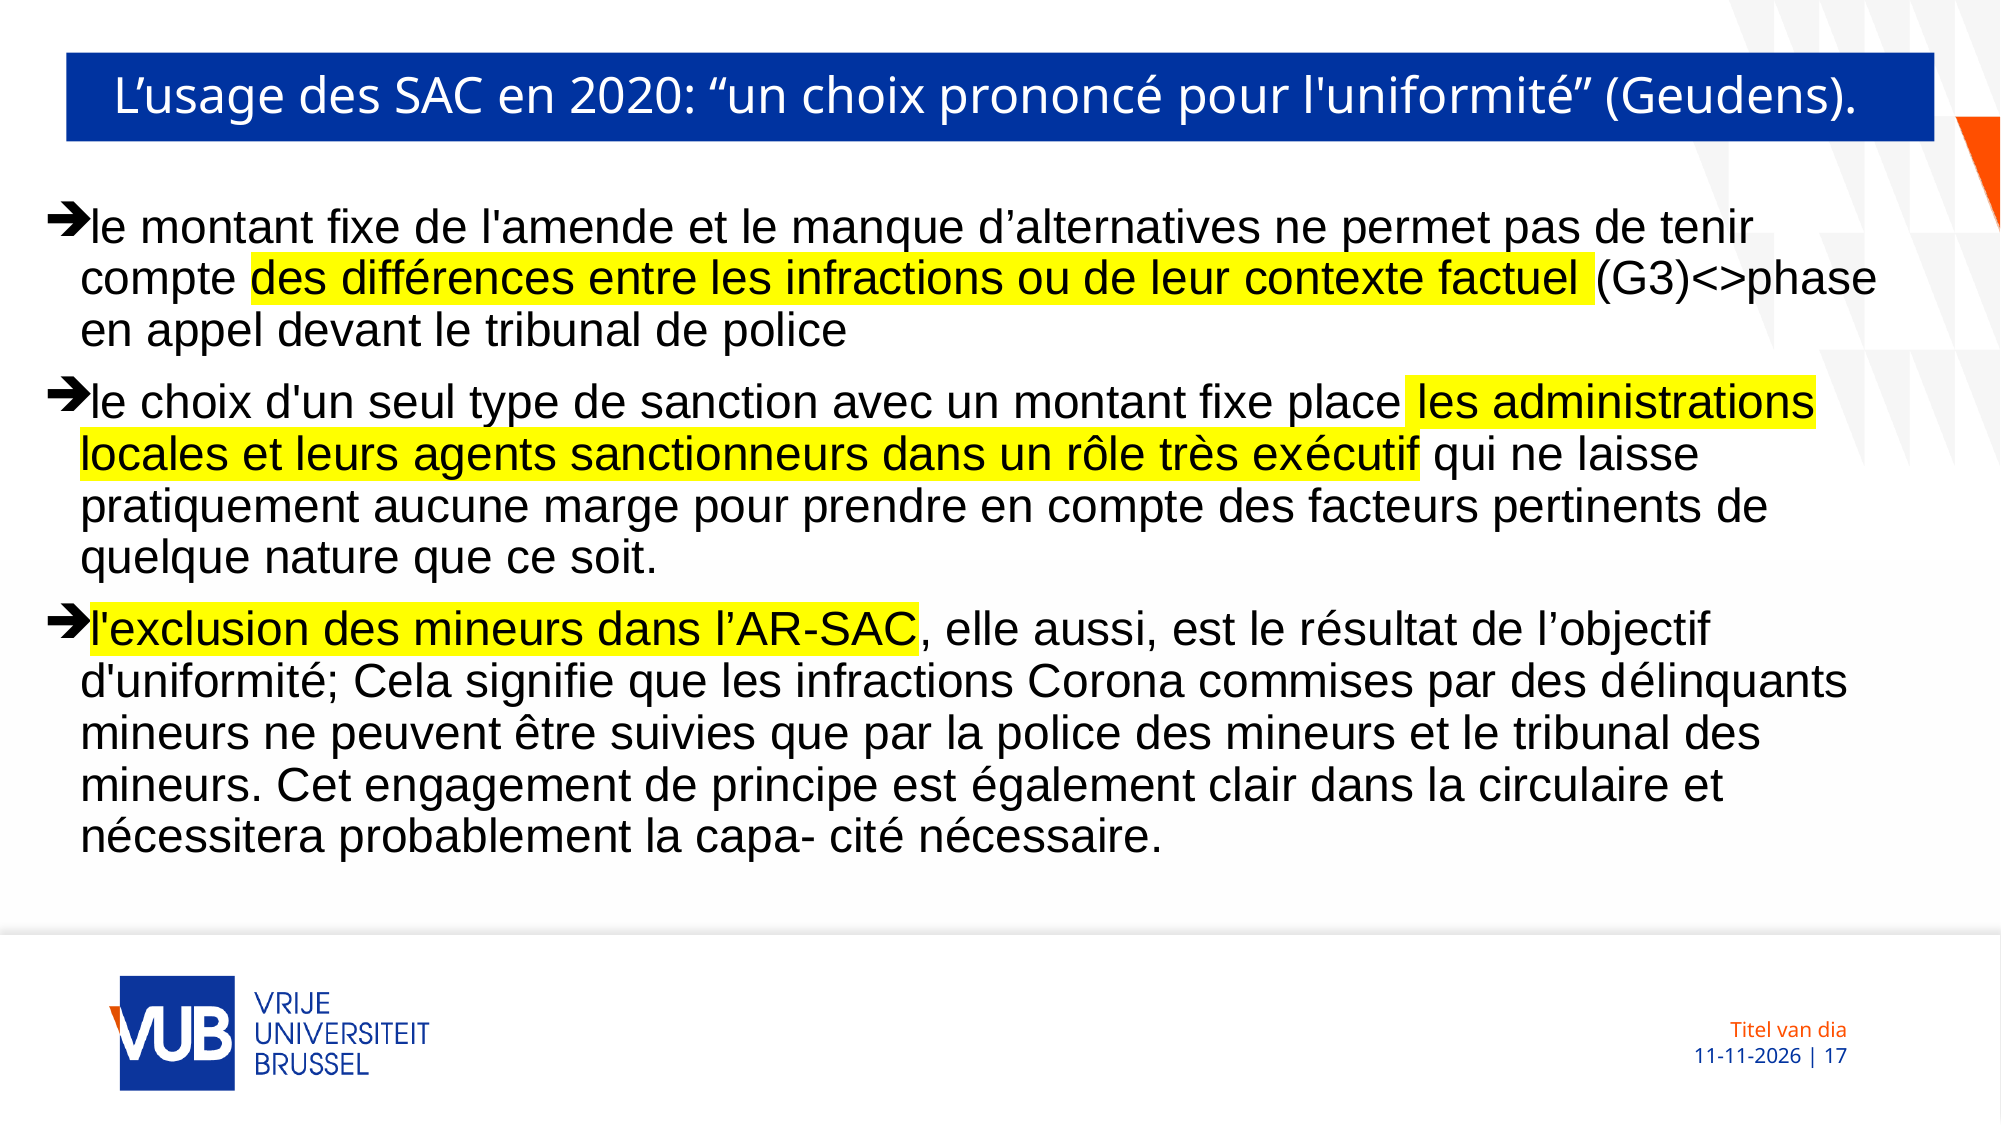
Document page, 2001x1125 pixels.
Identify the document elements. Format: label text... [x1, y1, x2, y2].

picture [0, 935, 2001, 1125]
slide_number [1412, 1042, 1863, 1072]
picture [1956, 117, 2001, 235]
footer Titel van dia [1412, 1017, 1863, 1042]
title L’usage des SAC en 2020: “un choix prononcé pour l'uniformité” (Geudens). [66, 52, 1935, 142]
list le montant fixe de l'amende et le manque d’alternatives ne permet pas de tenir compte des différences entre les infractions ou de leur contexte factuel (G3)<>phase en appel devant le tribunal de police le choix d'un seul type de sanction avec un montant fixe place les administrations locales et leurs agents sanctionneurs dans un rôle très exécutif qui ne laisse pratiquement aucune marge pour prendre en compte des facteurs pertinents de quelque nature que ce soit. l'exclusion des mineurs dans l’AR-SAC, elle aussi, est le résultat de l’objectif d'uniformité; Cela signifie que les infractions Corona commises par des délinquants mineurs ne peuvent être suivies que par la police des mineurs et le tribunal des mineurs. Cet engagement de principe est également clair dans la circulaire et nécessitera probablement la capa- cité nécessaire. [29, 194, 1935, 871]
